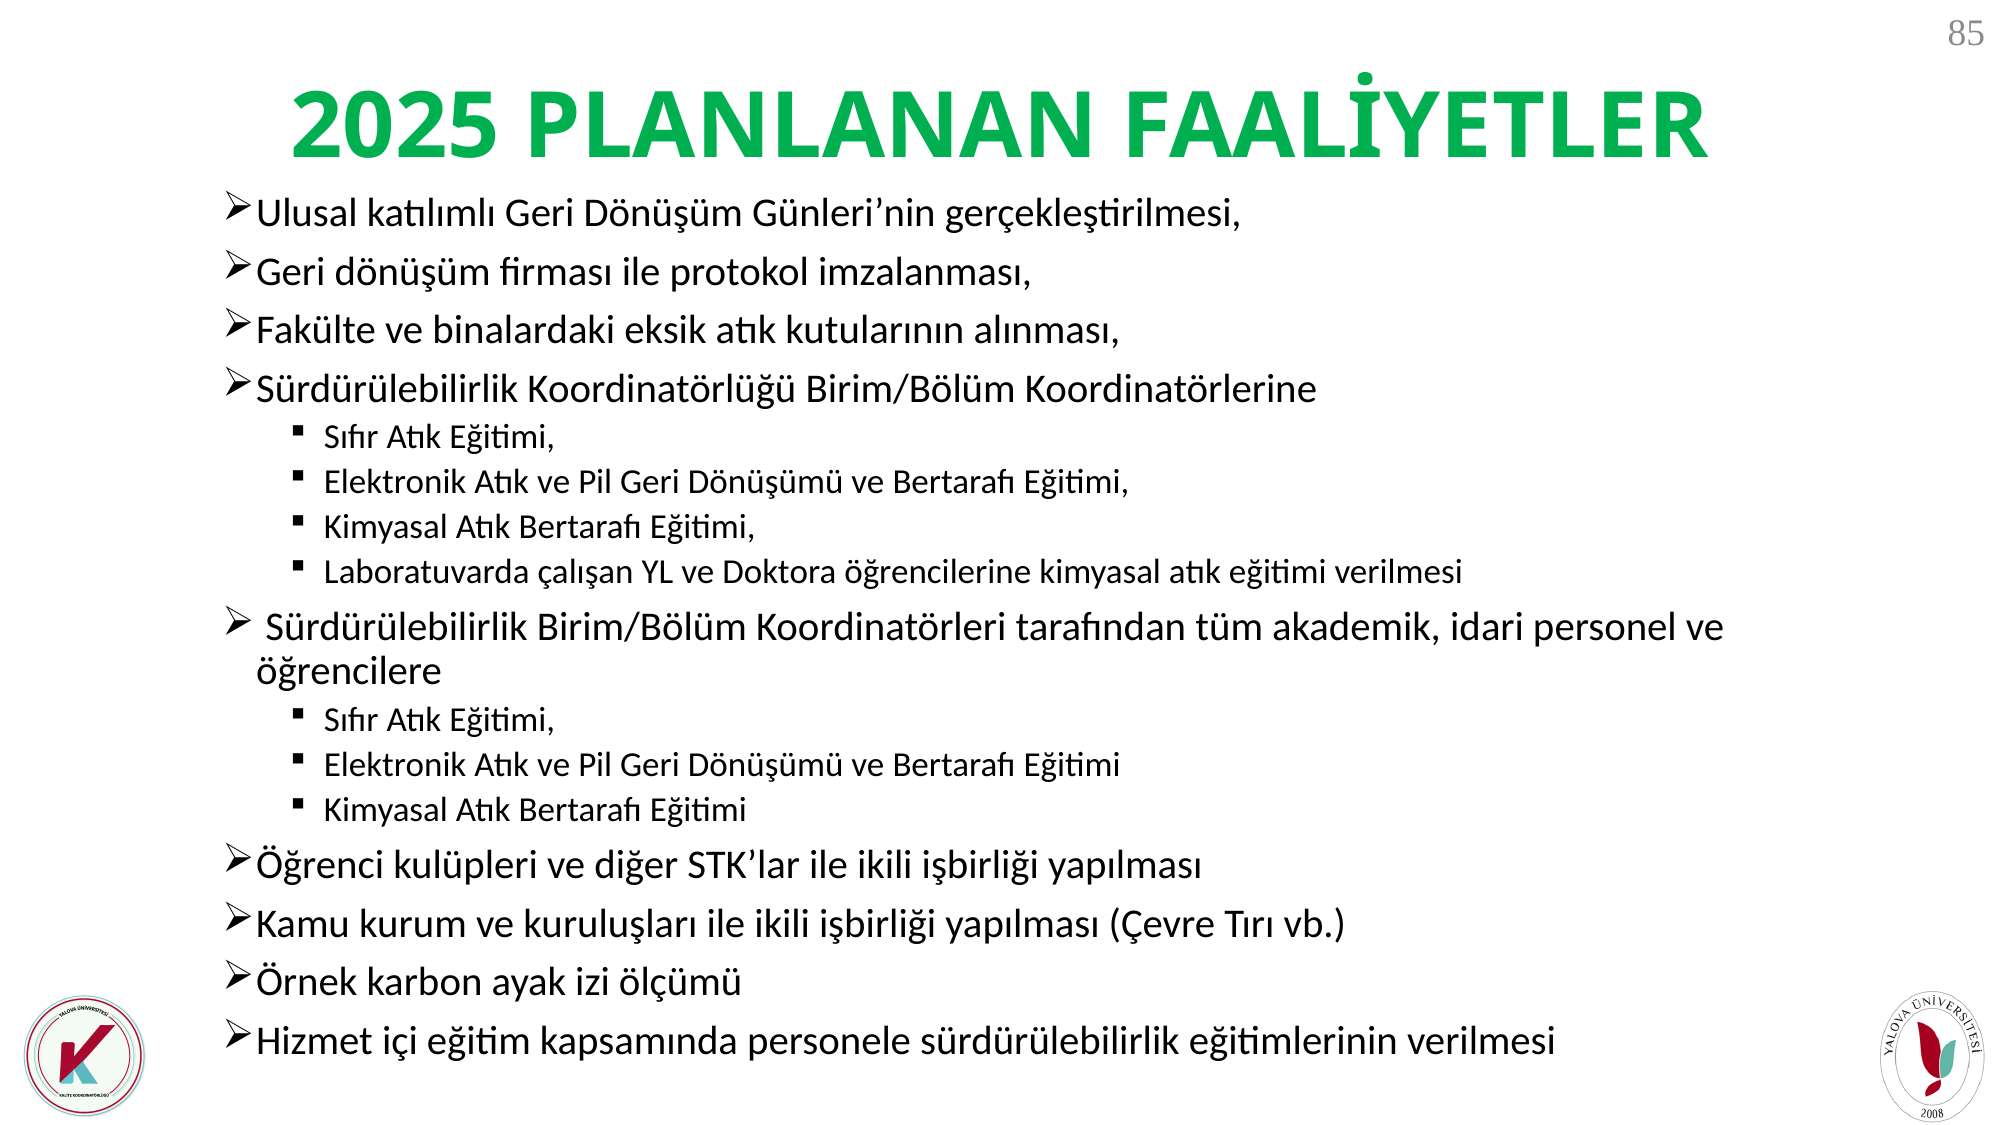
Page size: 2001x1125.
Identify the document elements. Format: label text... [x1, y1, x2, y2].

list Ulusal katılımlı Geri Dönüşüm Günleri’nin gerçekleştirilmesi, Geri dönüşüm firması ile protokol imzalanması, Fakülte ve binalardaki eksik atık kutularının alınması, Sürdürülebilirlik Koordinatörlüğü Birim/Bölüm Koordinatörlerine Sıfır Atık Eğitimi, Elektronik Atık ve Pil Geri Dönüşümü ve Bertarafı Eğitimi, Kimyasal Atık Bertarafı Eğitimi, Laboratuvarda çalışan YL ve Doktora öğrencilerine kimyasal atık eğitimi verilmesi Sürdürülebilirlik Birim/Bölüm Koordinatörleri tarafından tüm akademik, idari personel ve öğrencilere Sıfır Atık Eğitimi, Elektronik Atık ve Pil Geri Dönüşümü ve Bertarafı Eğitimi Kimyasal Atık Bertarafı Eğitimi Öğrenci kulüpleri ve diğer STK’lar ile ikili işbirliği yapılması Kamu kurum ve kuruluşları ile ikili işbirliği yapılması (Çevre Tırı vb.) Örnek karbon ayak izi ölçümü Hizmet içi eğitim kapsamında personele sürdürülebilirlik eğitimlerinin verilmesi [207, 183, 1933, 1080]
slide_number 85 [1550, 0, 2000, 60]
picture [1863, 988, 2000, 1125]
picture [4, 989, 155, 1125]
title 2025 PLANLANAN FAALİYETLER [137, 45, 1863, 210]
